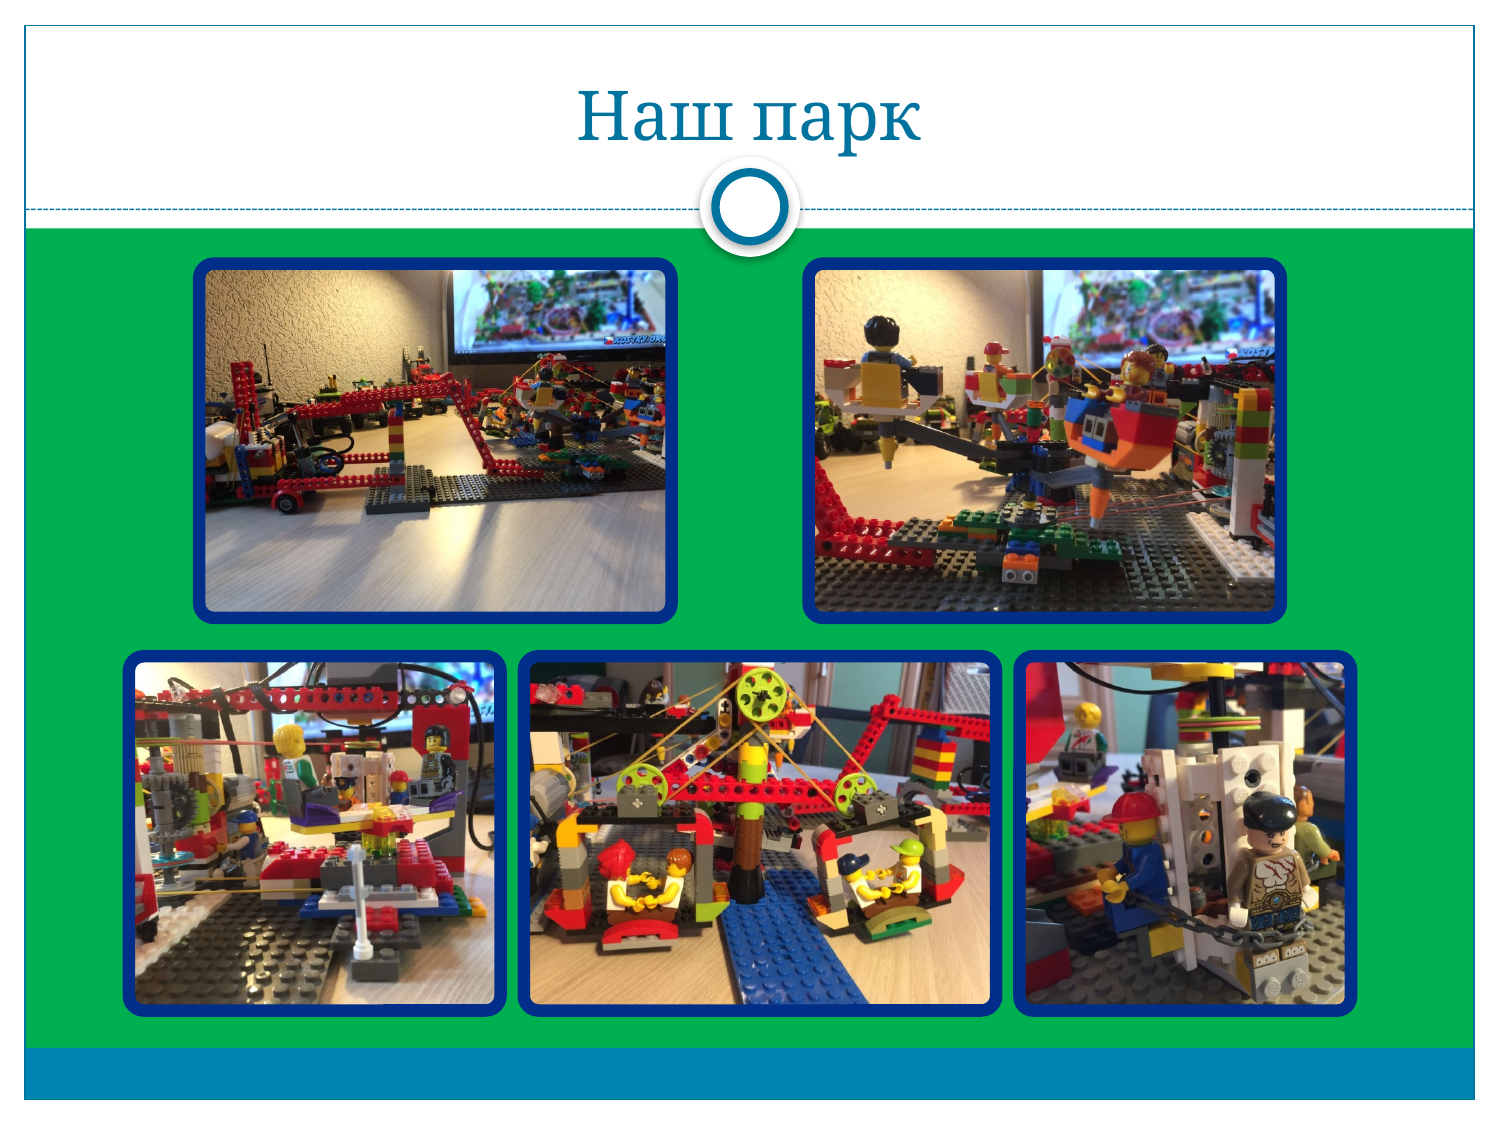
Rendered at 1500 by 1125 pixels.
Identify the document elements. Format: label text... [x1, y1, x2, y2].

picture [128, 655, 501, 1011]
picture [1019, 655, 1352, 1011]
title Наш парк [49, 37, 1450, 162]
picture [198, 263, 672, 619]
picture [523, 655, 997, 1011]
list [808, 263, 1282, 619]
